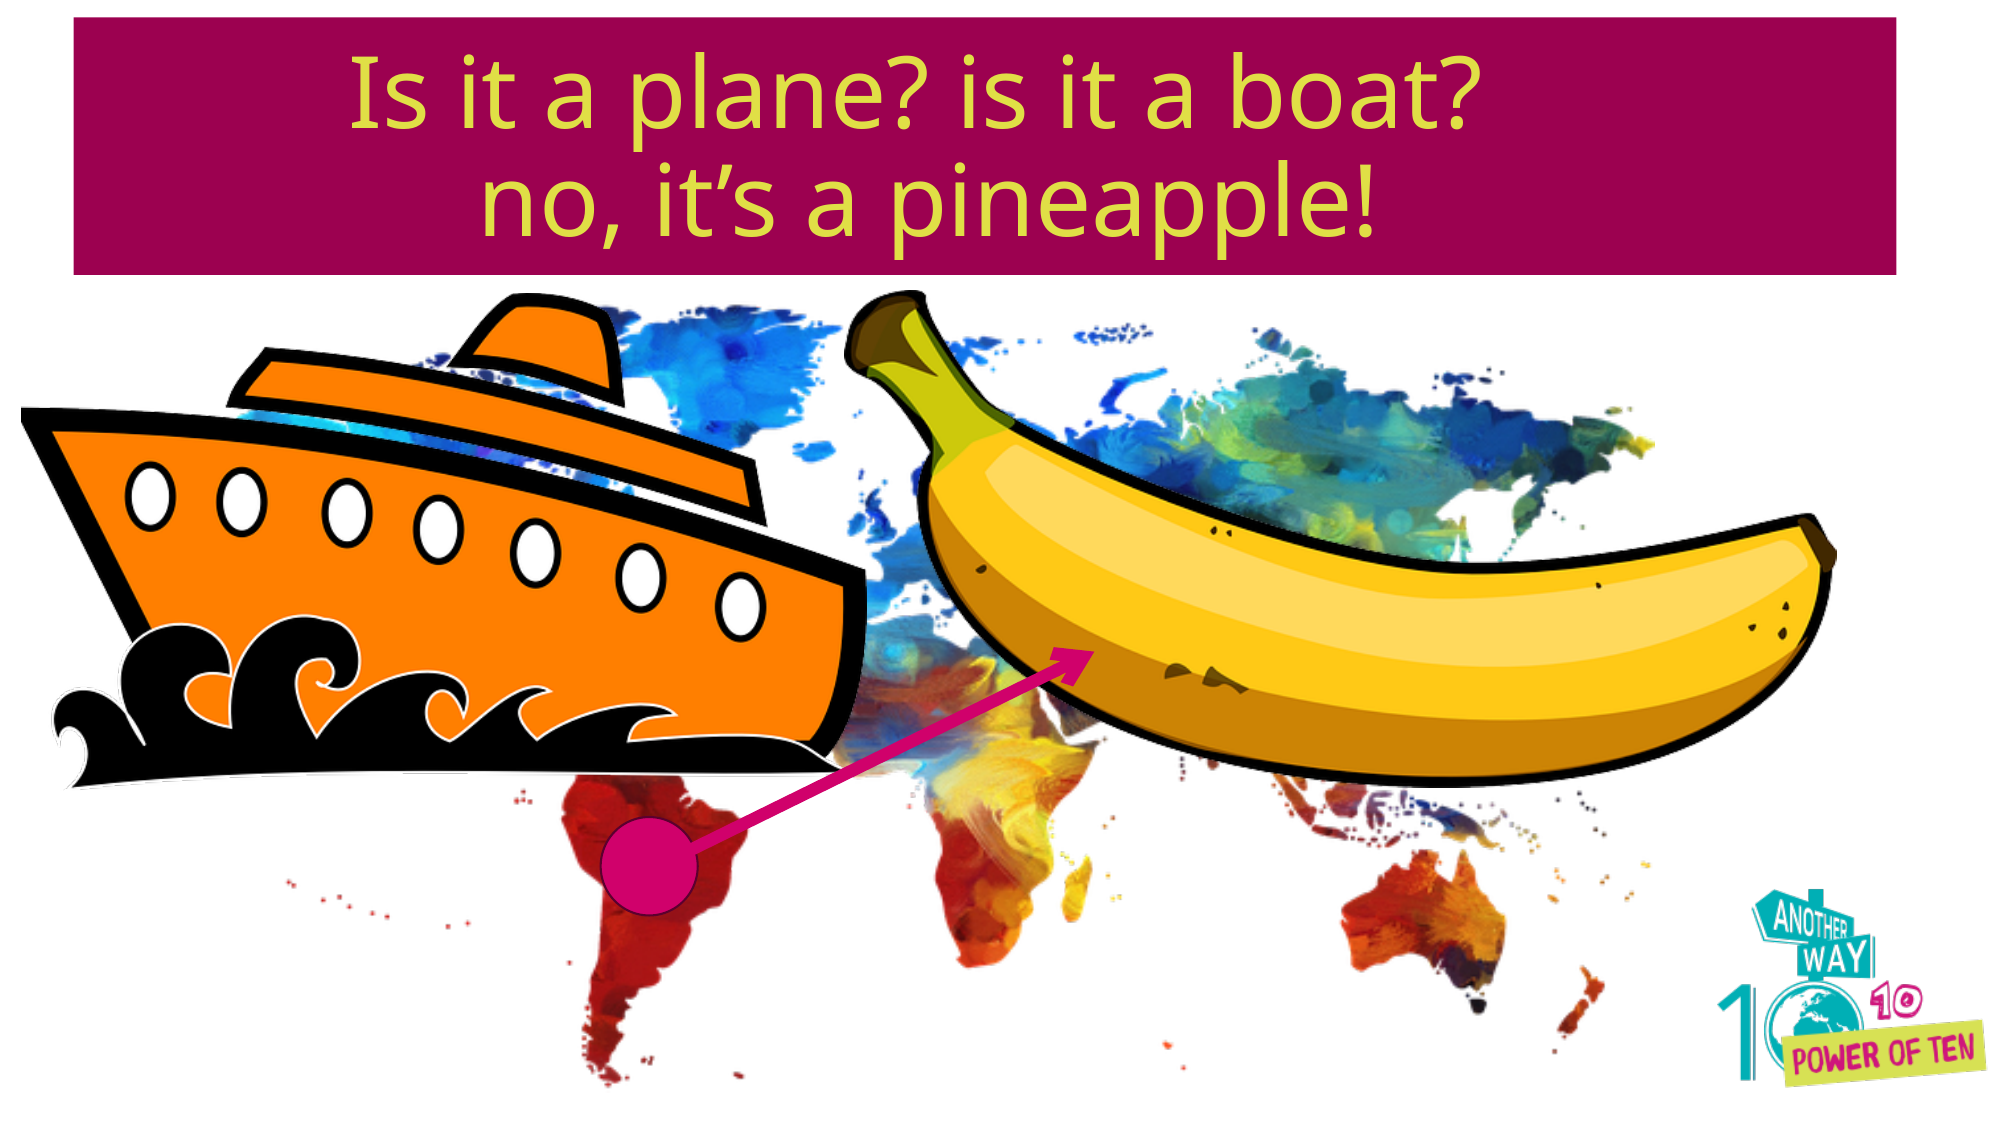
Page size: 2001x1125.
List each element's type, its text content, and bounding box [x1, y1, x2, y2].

picture [21, 290, 1837, 1093]
title Is it a plane? is it a boat? no, it’s a pineapple! [130, 34, 1728, 253]
text_box [0, 169, 1158, 341]
text_box [72, 16, 1897, 276]
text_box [688, 651, 1095, 851]
picture [1678, 842, 2000, 1125]
